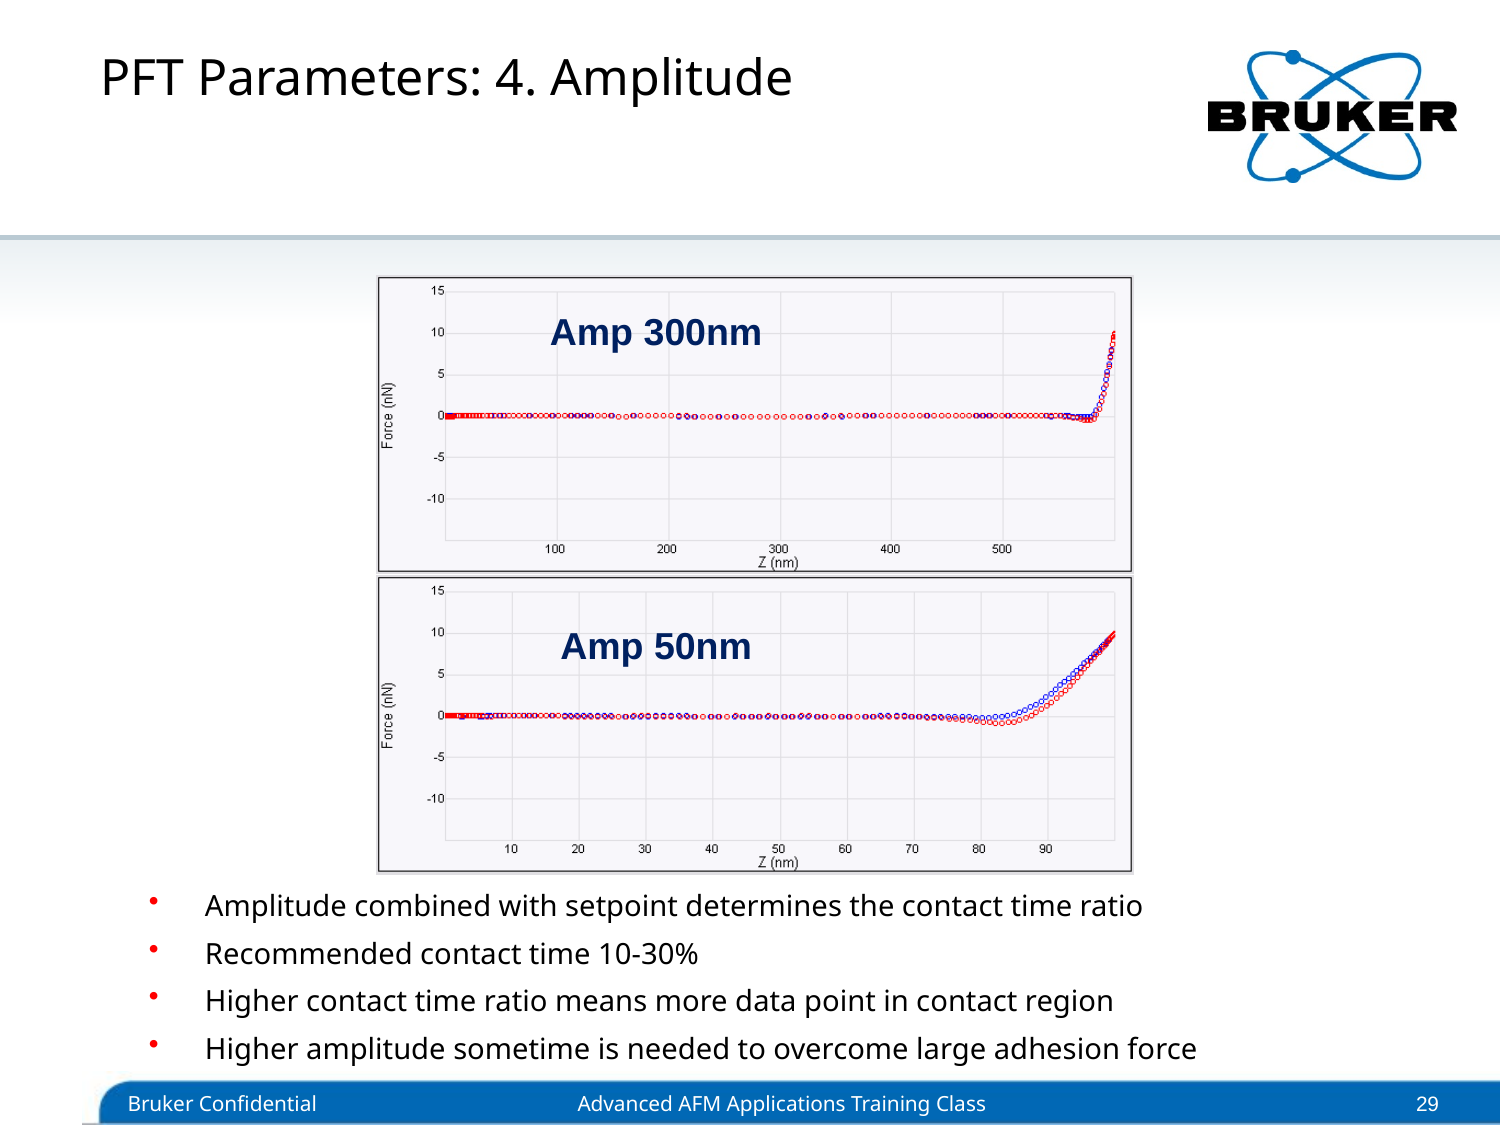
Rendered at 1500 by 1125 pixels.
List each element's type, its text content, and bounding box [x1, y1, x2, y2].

picture [82, 1071, 1104, 1125]
slide_number 29 [1104, 1073, 1455, 1125]
picture [376, 275, 1134, 876]
picture [1208, 50, 1457, 183]
list Amplitude combined with setpoint determines the contact time ratio Recommended contact time 10-30% Higher contact time ratio means more data point in contact region Higher amplitude sometime is needed to overcome large adhesion force [148, 887, 1362, 1075]
picture [1362, 1071, 1500, 1125]
title PFT Parameters: 4. Amplitude [100, 45, 1187, 233]
